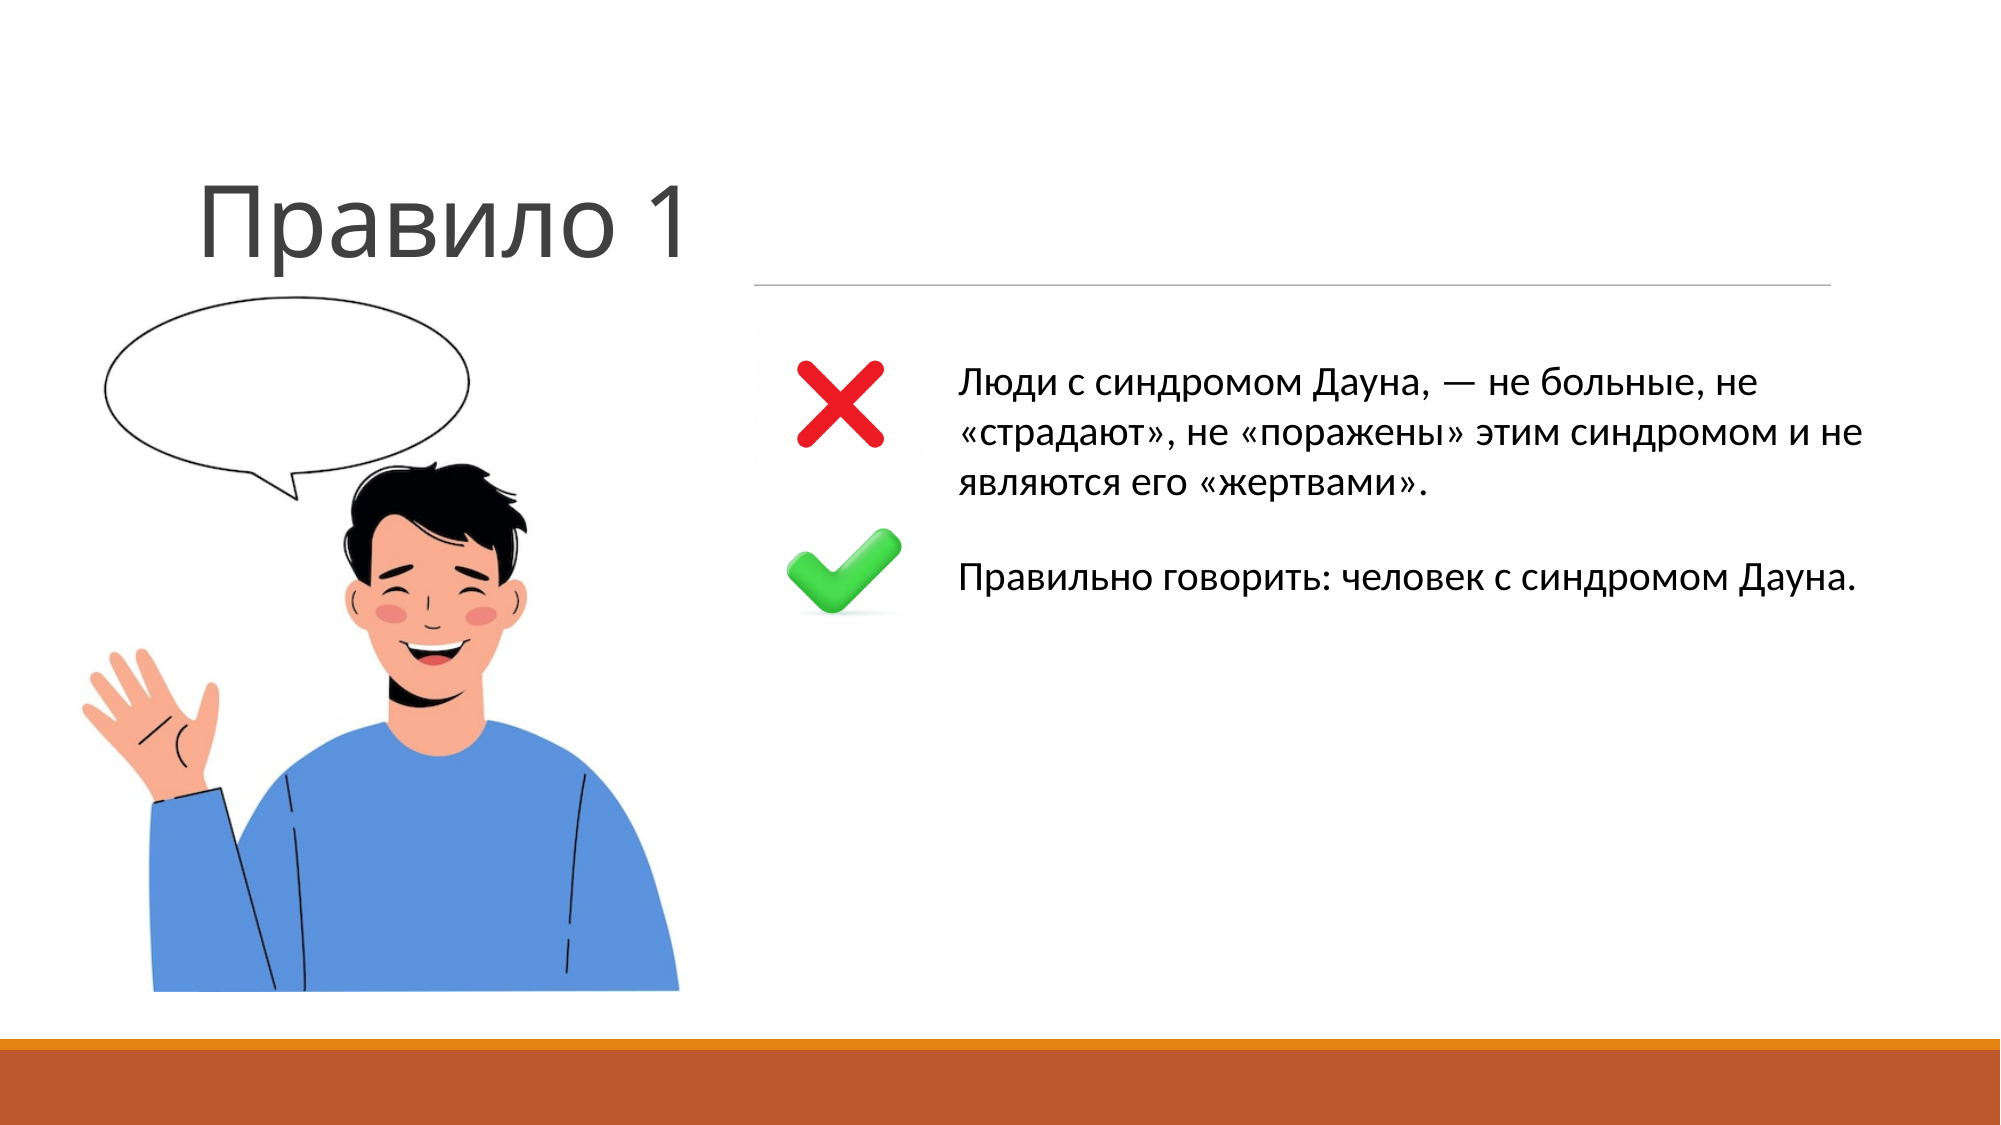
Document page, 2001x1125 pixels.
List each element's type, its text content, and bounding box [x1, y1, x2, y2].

text_box Люди с синдромом Дауна, — не больные, не «страдают», не «поражены» этим синдромом и не являются его «жертвами». Правильно говорить: человек с синдромом Дауна. [943, 346, 1944, 652]
title Правило 1 [180, 47, 1830, 285]
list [39, 276, 755, 992]
picture [753, 317, 927, 635]
